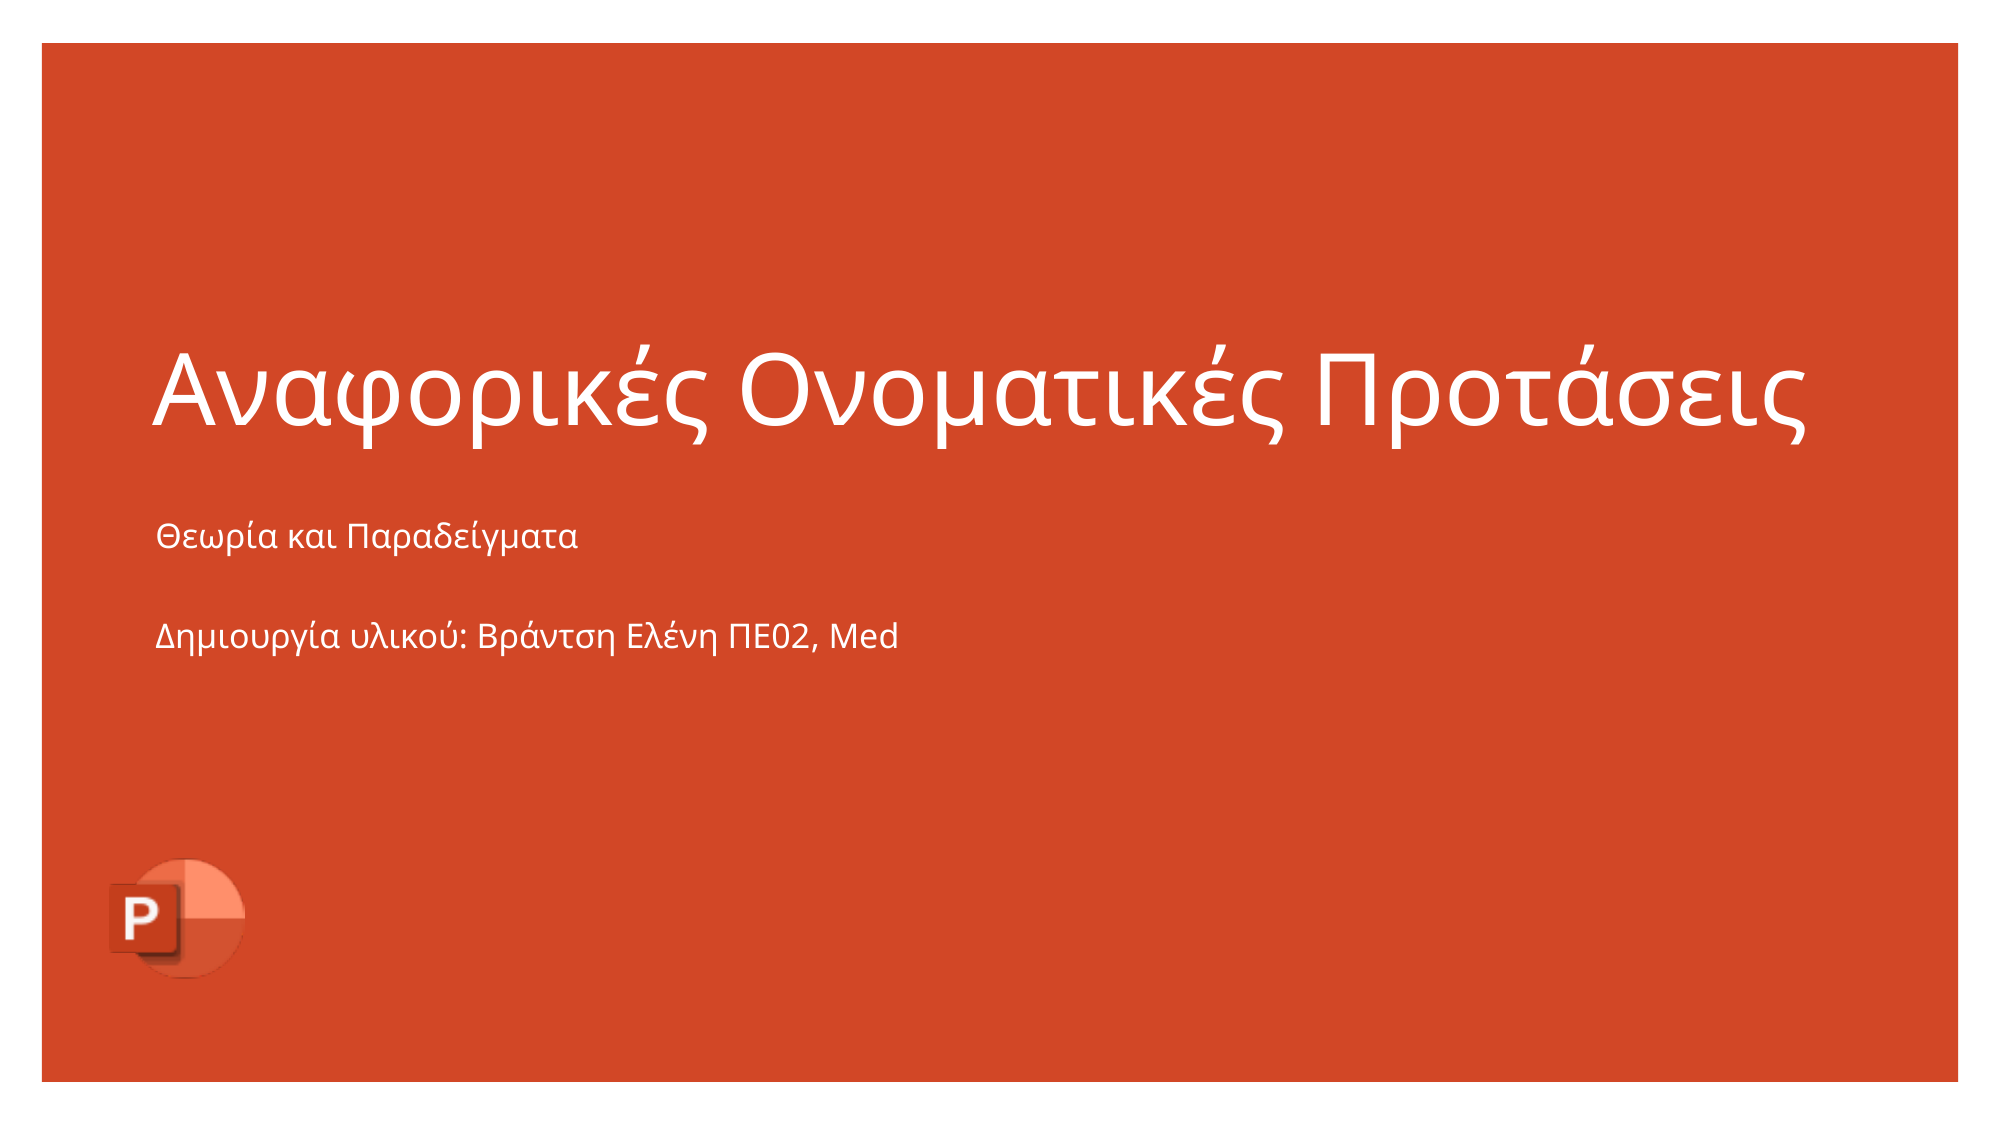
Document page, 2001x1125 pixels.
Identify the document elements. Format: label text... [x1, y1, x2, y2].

title Αναφορικές Ονοματικές Προτάσεις [137, 190, 1863, 583]
subtitle Θεωρία και Παραδείγματα Δημιουργία υλικού: Βράντση Ελένη ΠΕ02, Med [140, 481, 1713, 668]
picture [109, 851, 245, 987]
